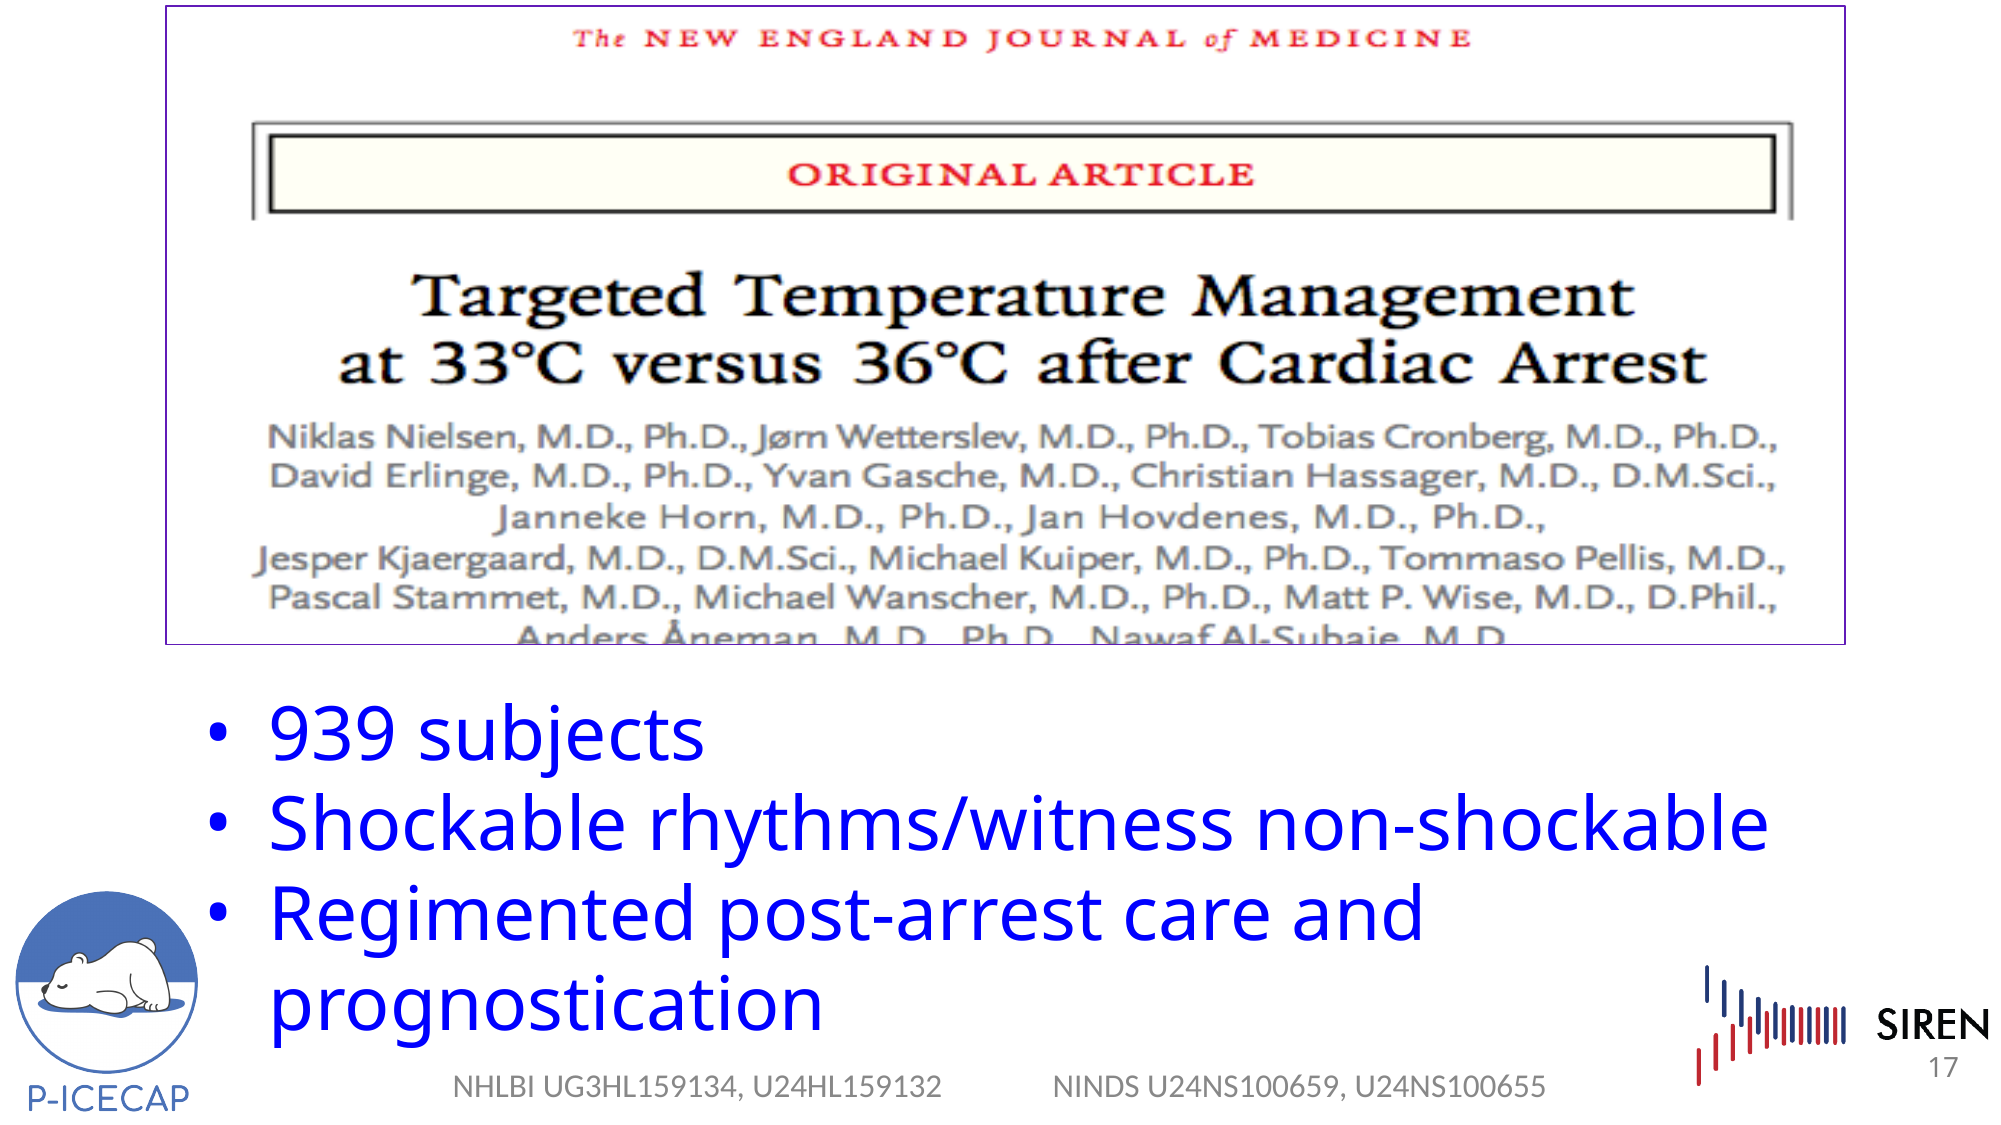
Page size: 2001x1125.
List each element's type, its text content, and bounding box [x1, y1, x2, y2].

picture [15, 891, 198, 1121]
picture [166, 6, 1845, 644]
picture [1656, 925, 2001, 1125]
slide_number 17 [1858, 1025, 1979, 1112]
text_box 939 subjects Shockable rhythms/witness non-shockable Regimented post-arrest care and prognostication [185, 675, 2000, 934]
